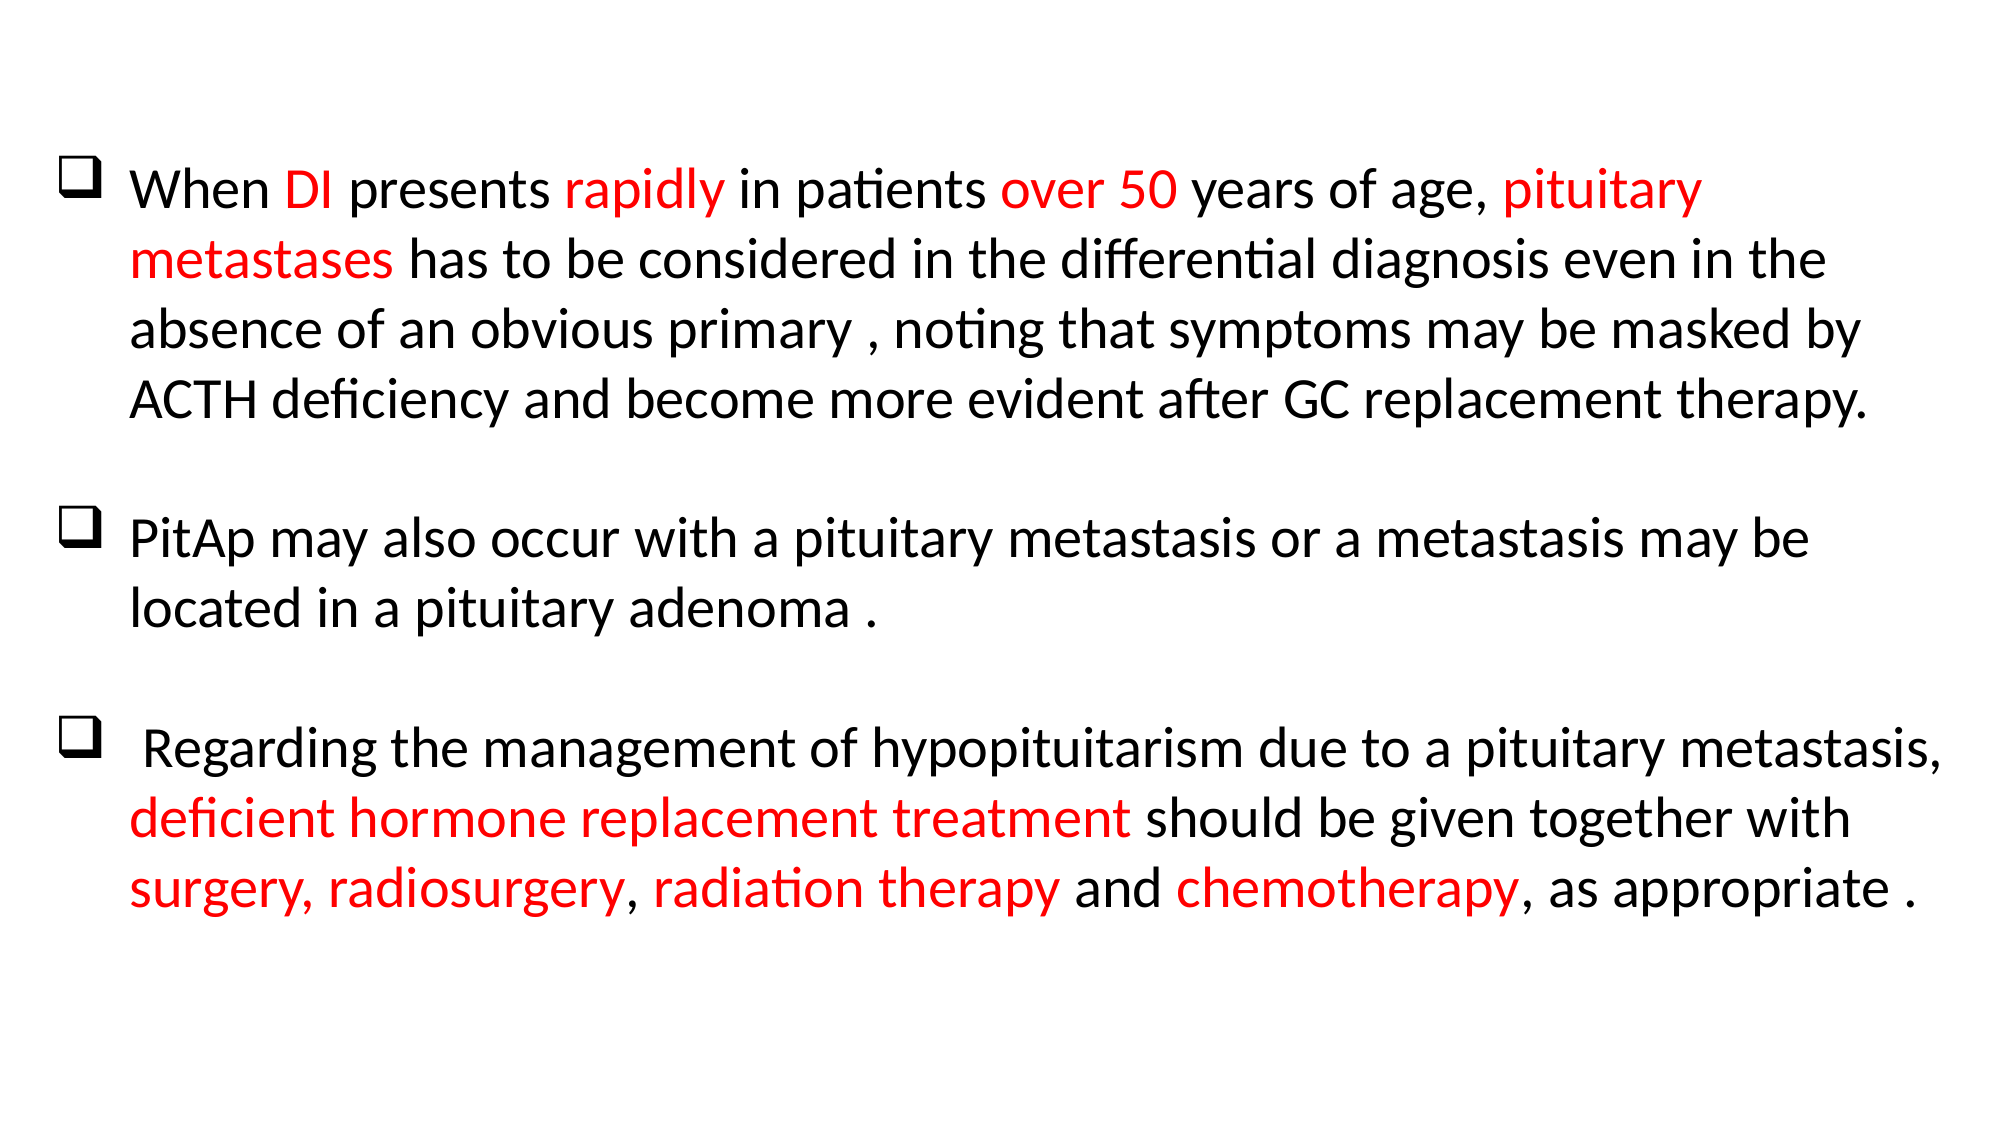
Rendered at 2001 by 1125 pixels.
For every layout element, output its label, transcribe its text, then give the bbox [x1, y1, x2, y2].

text_box When DI presents rapidly in patients over 50 years of age, pituitary metastases has to be considered in the differential diagnosis even in the absence of an obvious primary , noting that symptoms may be masked by ACTH deficiency and become more evident after GC replacement therapy. PitAp may also occur with a pituitary metastasis or a metastasis may be located in a pituitary adenoma . Regarding the management of hypopituitarism due to a pituitary metastasis, deficient hormone replacement treatment should be given together with surgery, radiosurgery, radiation therapy and chemotherapy, as appropriate . [39, 142, 1961, 927]
